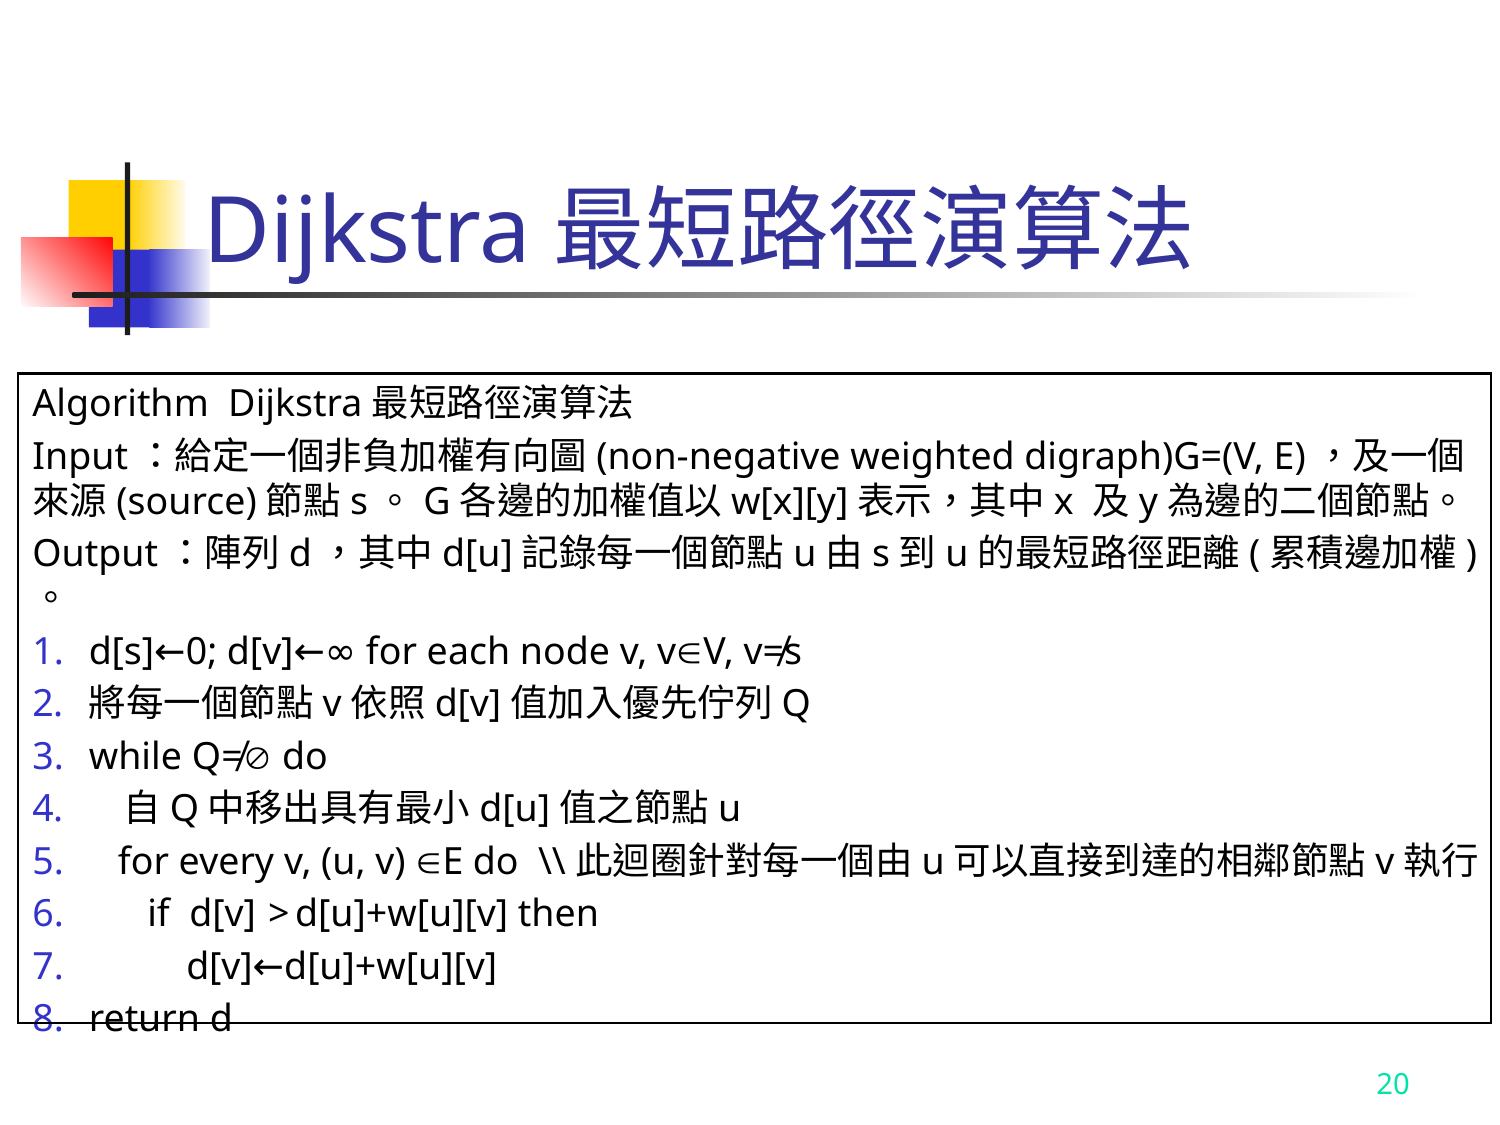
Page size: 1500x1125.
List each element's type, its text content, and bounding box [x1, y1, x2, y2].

list Algorithm Dijkstra最短路徑演算法 Input：給定一個非負加權有向圖(non-negative weighted digraph)G=(V, E)，及一個來源(source)節點s。G各邊的加權值以w[x][y]表示，其中x 及y為邊的二個節點。 Output：陣列d，其中d[u]記錄每一個節點u由s到u的最短路徑距離(累積邊加權) 。 d[s]←0; d[v]←∞ for each node v, vV, v≠s 將每一個節點v依照d[v]值加入優先佇列Q while Q≠ do 自Q中移出具有最小d[u]值之節點u for every v, (u, v) E do \\此迴圈針對每一個由u可以直接到達的相鄰節點v執行 if d[v] > d[u]+w[u][v] then d[v]←d[u]+w[u][v] return d [17, 319, 1500, 1071]
text_box [17, 373, 1491, 1024]
title Dijkstra最短路徑演算法 [188, 101, 1468, 289]
slide_number 20 [1112, 1037, 1426, 1113]
